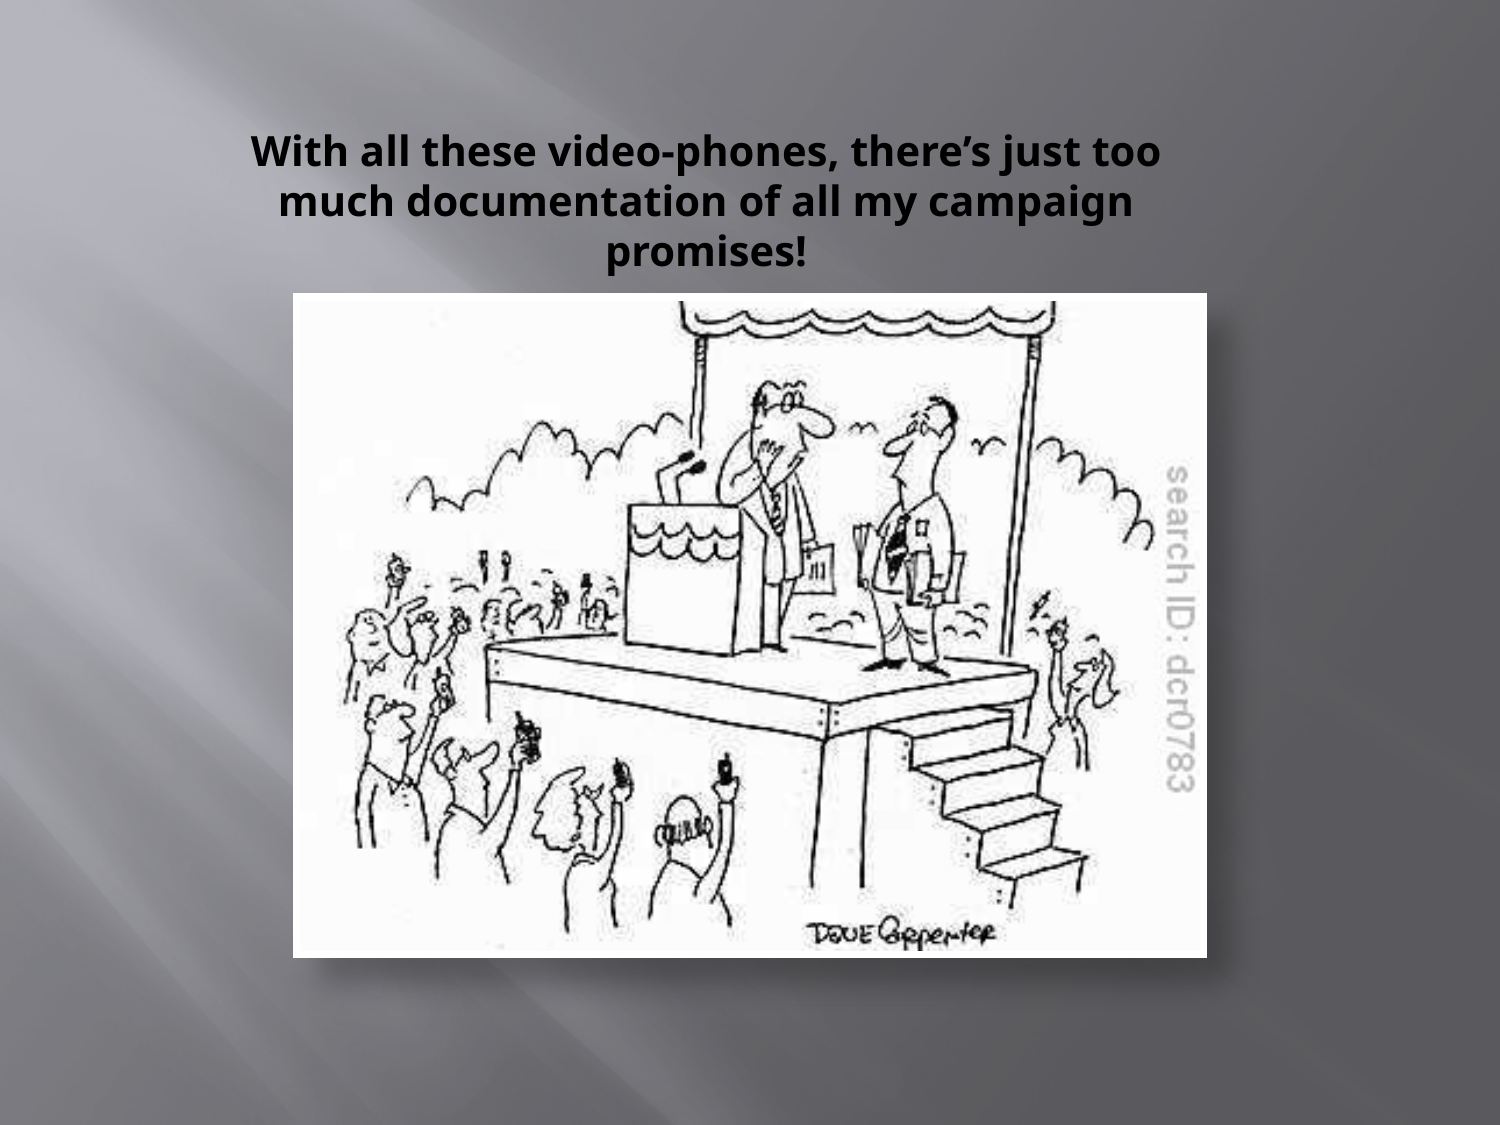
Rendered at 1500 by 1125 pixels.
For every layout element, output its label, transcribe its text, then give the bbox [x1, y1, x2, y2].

picture [299, 300, 1201, 951]
title With all these video-phones, there’s just too much documentation of all my campaign promises! [212, 99, 1200, 275]
